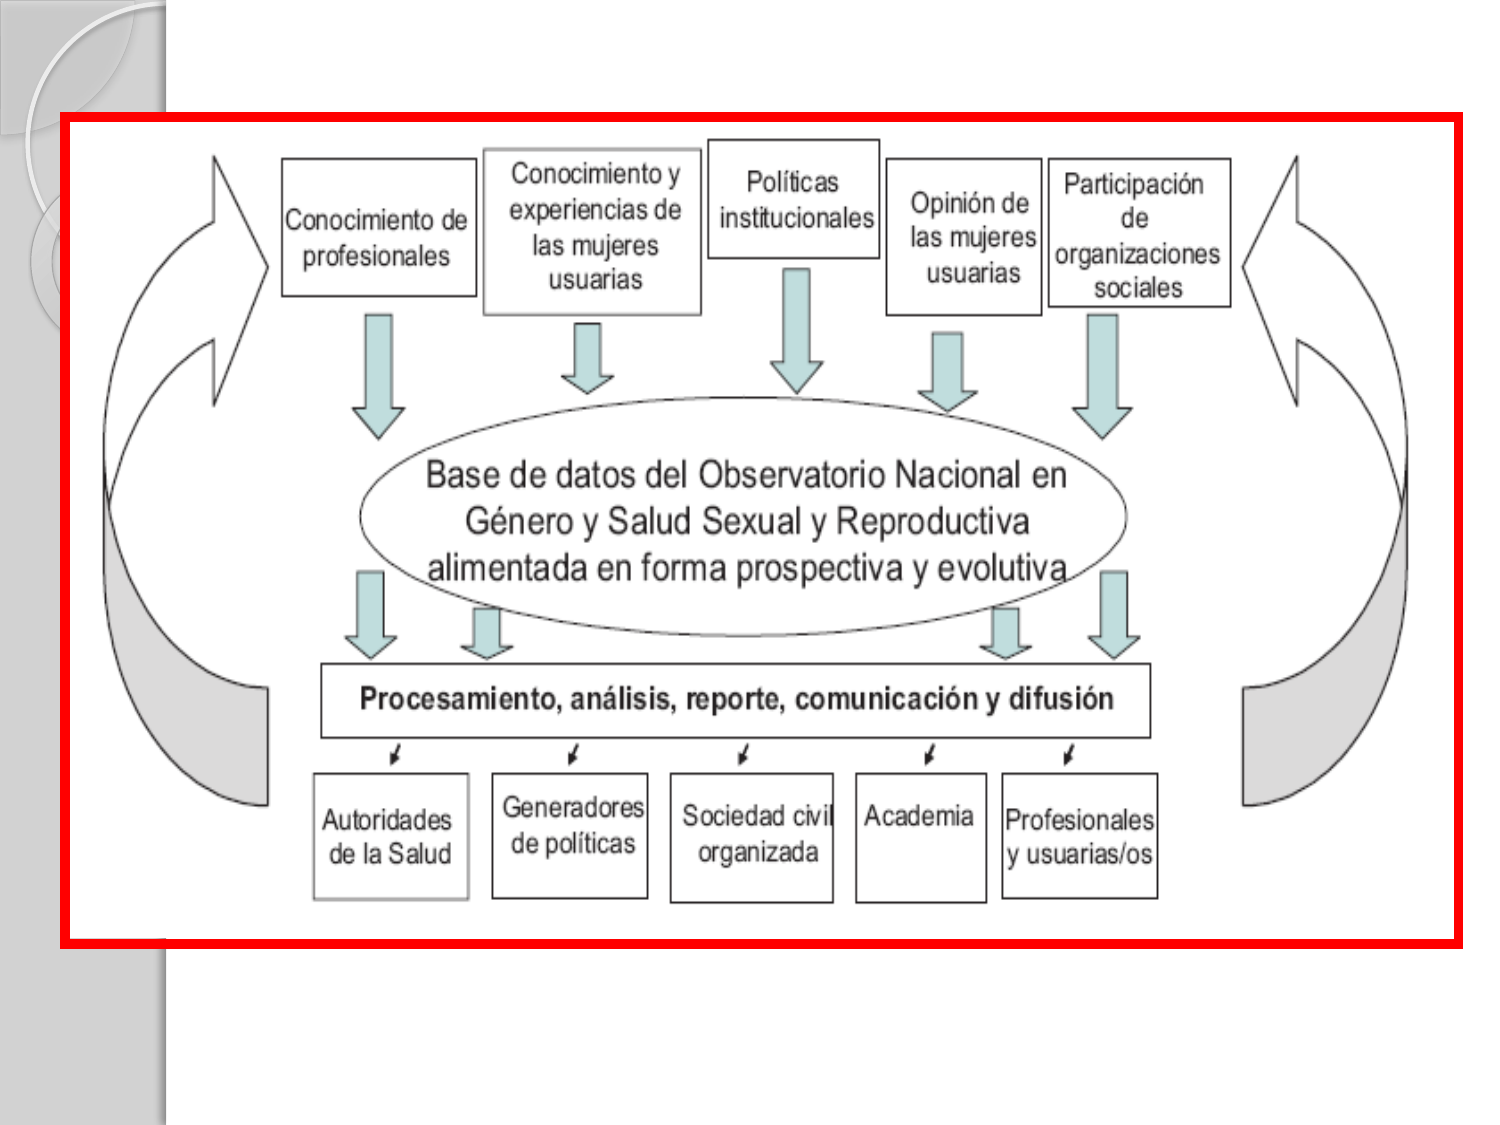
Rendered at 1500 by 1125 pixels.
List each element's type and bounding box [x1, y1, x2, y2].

list [64, 114, 1453, 938]
